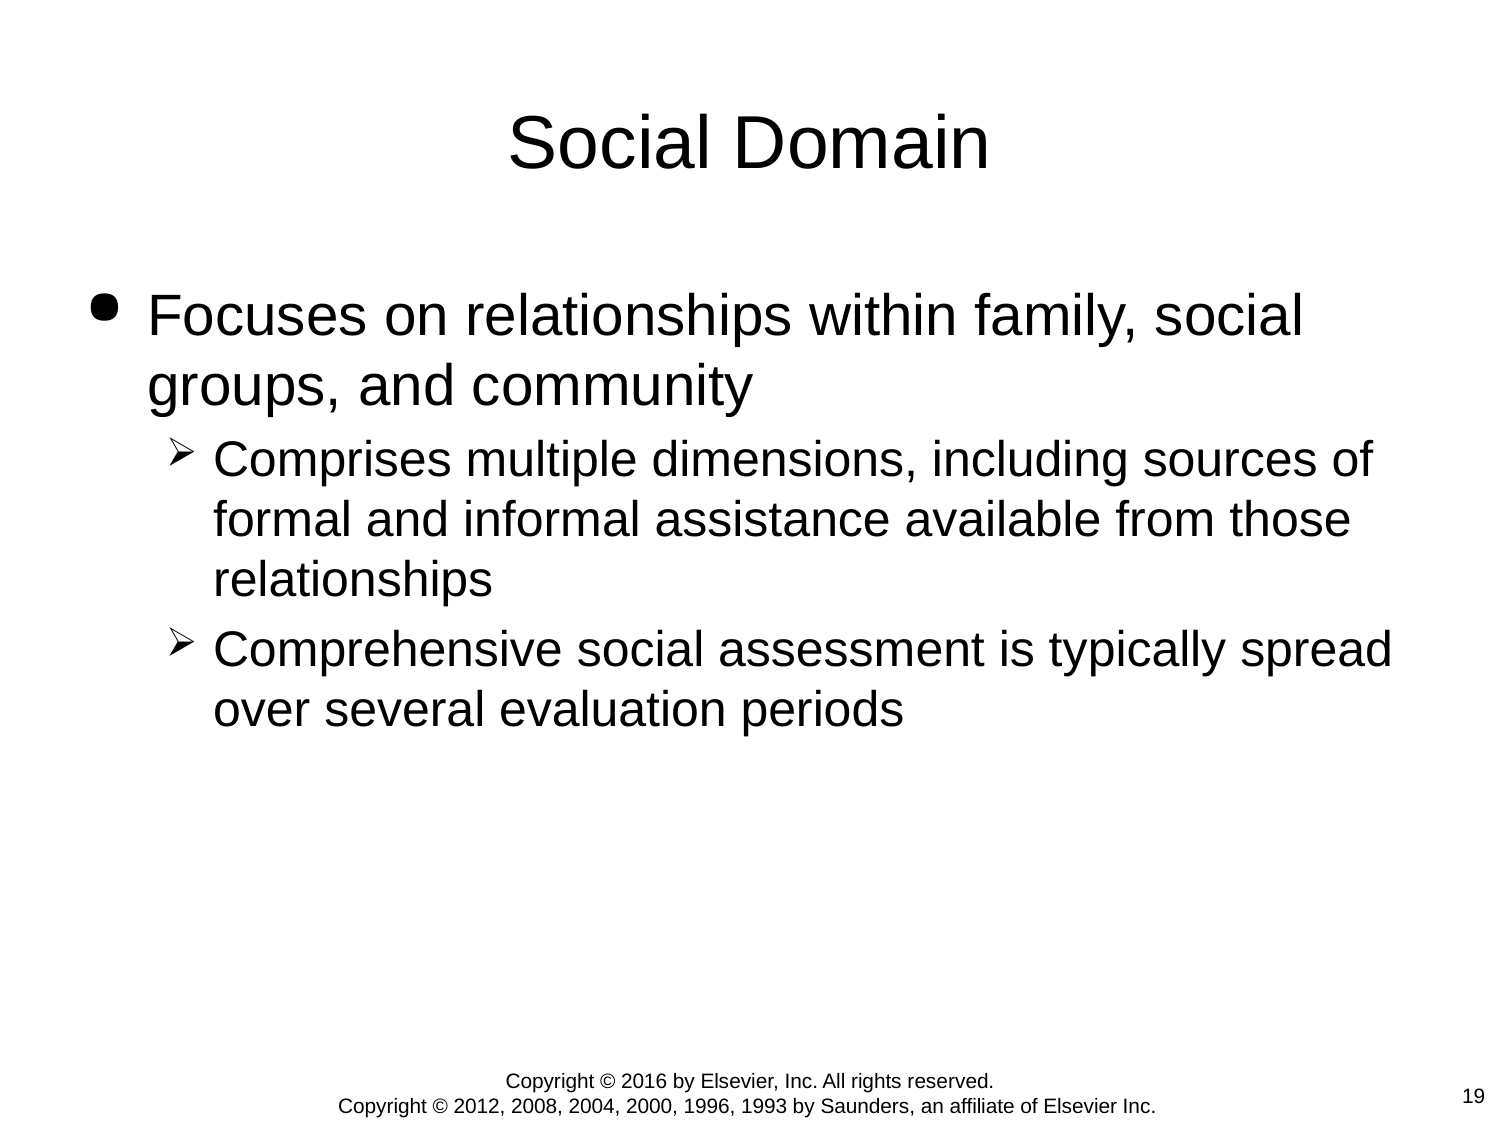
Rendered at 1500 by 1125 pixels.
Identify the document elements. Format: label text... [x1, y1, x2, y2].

footer Copyright © 2016 by Elsevier, Inc. All rights reserved. Copyright © 2012, 2008, 2004, 2000, 1996, 1993 by Saunders, an affiliate of Elsevier Inc. [162, 1059, 1338, 1123]
slide_number 19 [1149, 1065, 1500, 1125]
title Social Domain [75, 45, 1425, 233]
list Focuses on relationships within family, social groups, and community Comprises multiple dimensions, including sources of formal and informal assistance available from those relationships Comprehensive social assessment is typically spread over several evaluation periods [76, 269, 1427, 1000]
